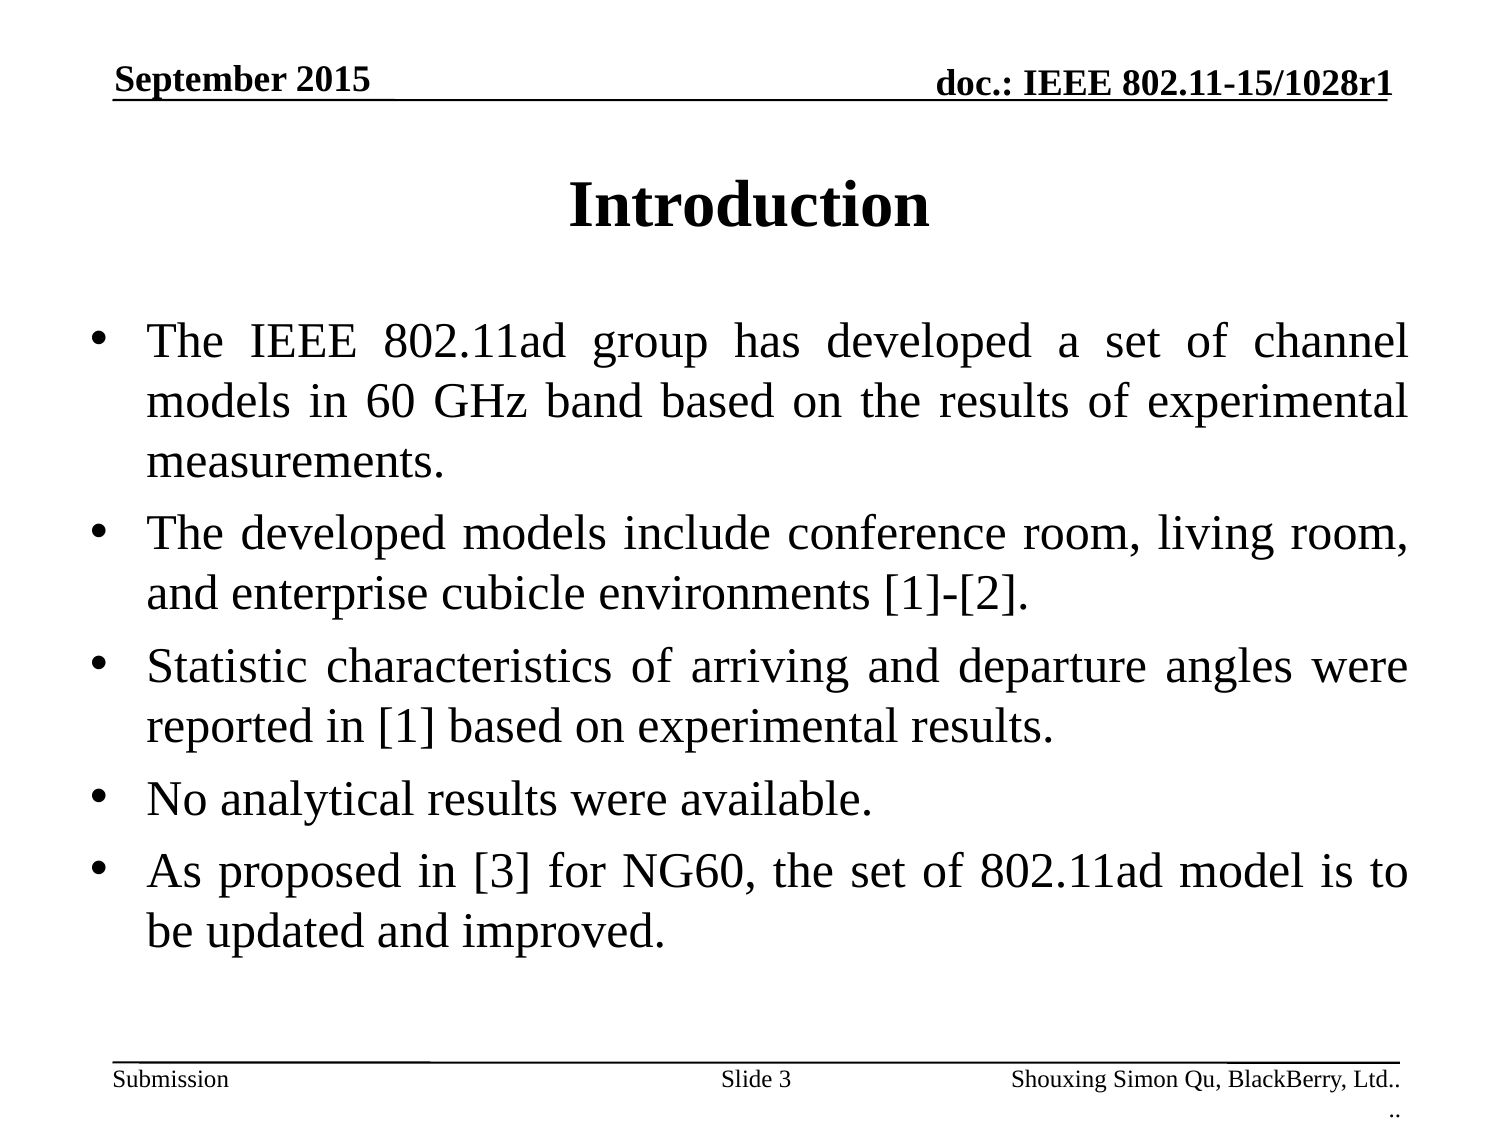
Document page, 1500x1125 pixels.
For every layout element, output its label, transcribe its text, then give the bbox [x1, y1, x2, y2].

title Introduction [112, 112, 1388, 288]
footer Shouxing Simon Qu, BlackBerry, Ltd.. .. . [902, 1061, 1402, 1093]
slide_number Slide 3 [712, 1061, 800, 1123]
list The IEEE 802.11ad group has developed a set of channel models in 60 GHz band based on the results of experimental measurements. The developed models include conference room, living room, and enterprise cubicle environments [1]-[2]. Statistic characteristics of arriving and departure angles were reported in [1] based on experimental results. No analytical results were available. As proposed in [3] for NG60, the set of 802.11ad model is to be updated and improved. [74, 299, 1426, 1001]
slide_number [114, 54, 540, 100]
